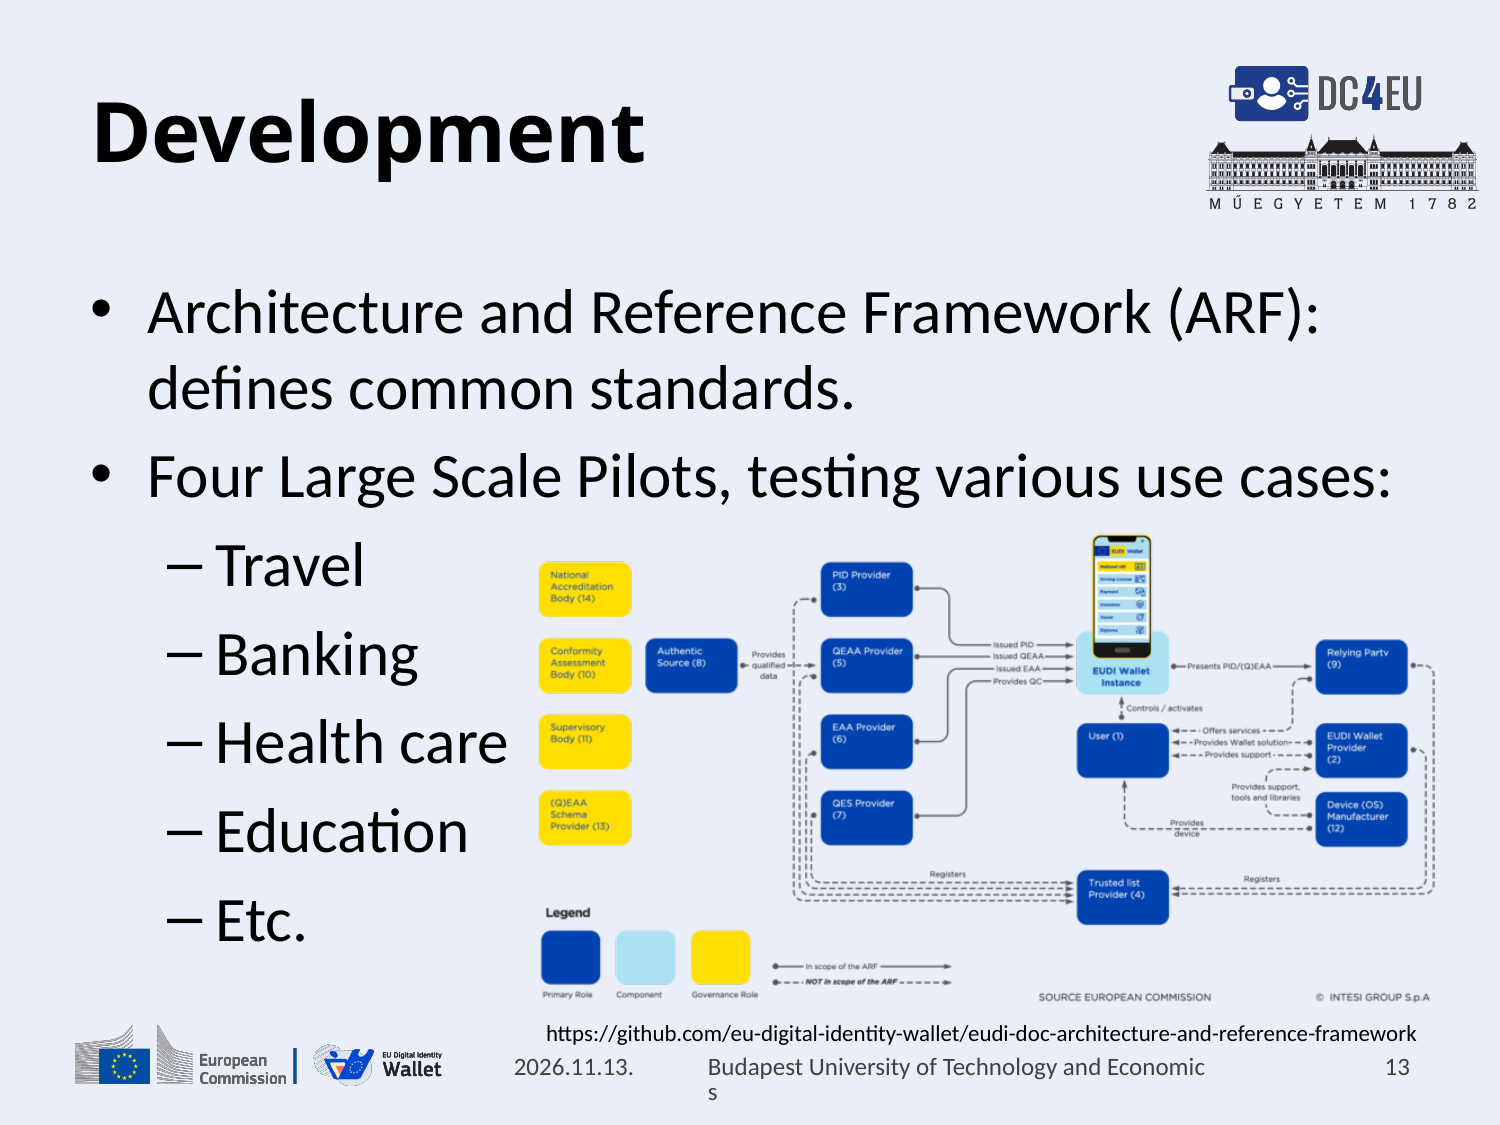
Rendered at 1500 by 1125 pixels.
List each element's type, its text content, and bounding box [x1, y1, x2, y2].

list Architecture and Reference Framework (ARF): defines common standards. Four Large Scale Pilots, testing various use cases: Travel Banking Health care Education Etc. [75, 262, 1425, 1005]
slide_number 13 [1247, 1035, 1425, 1096]
picture [518, 494, 1454, 1021]
slide_number 2025. 06. 10. [498, 1035, 676, 1096]
text_box https://github.com/eu-digital-identity-wallet/eudi-doc-architecture-and-reference-framework [531, 1029, 1434, 1054]
picture [1228, 44, 1479, 209]
footer Budapest University of Technology and Economics [693, 1035, 1231, 1096]
title Development [75, 45, 1425, 233]
picture [312, 1044, 443, 1088]
picture [74, 1025, 298, 1084]
